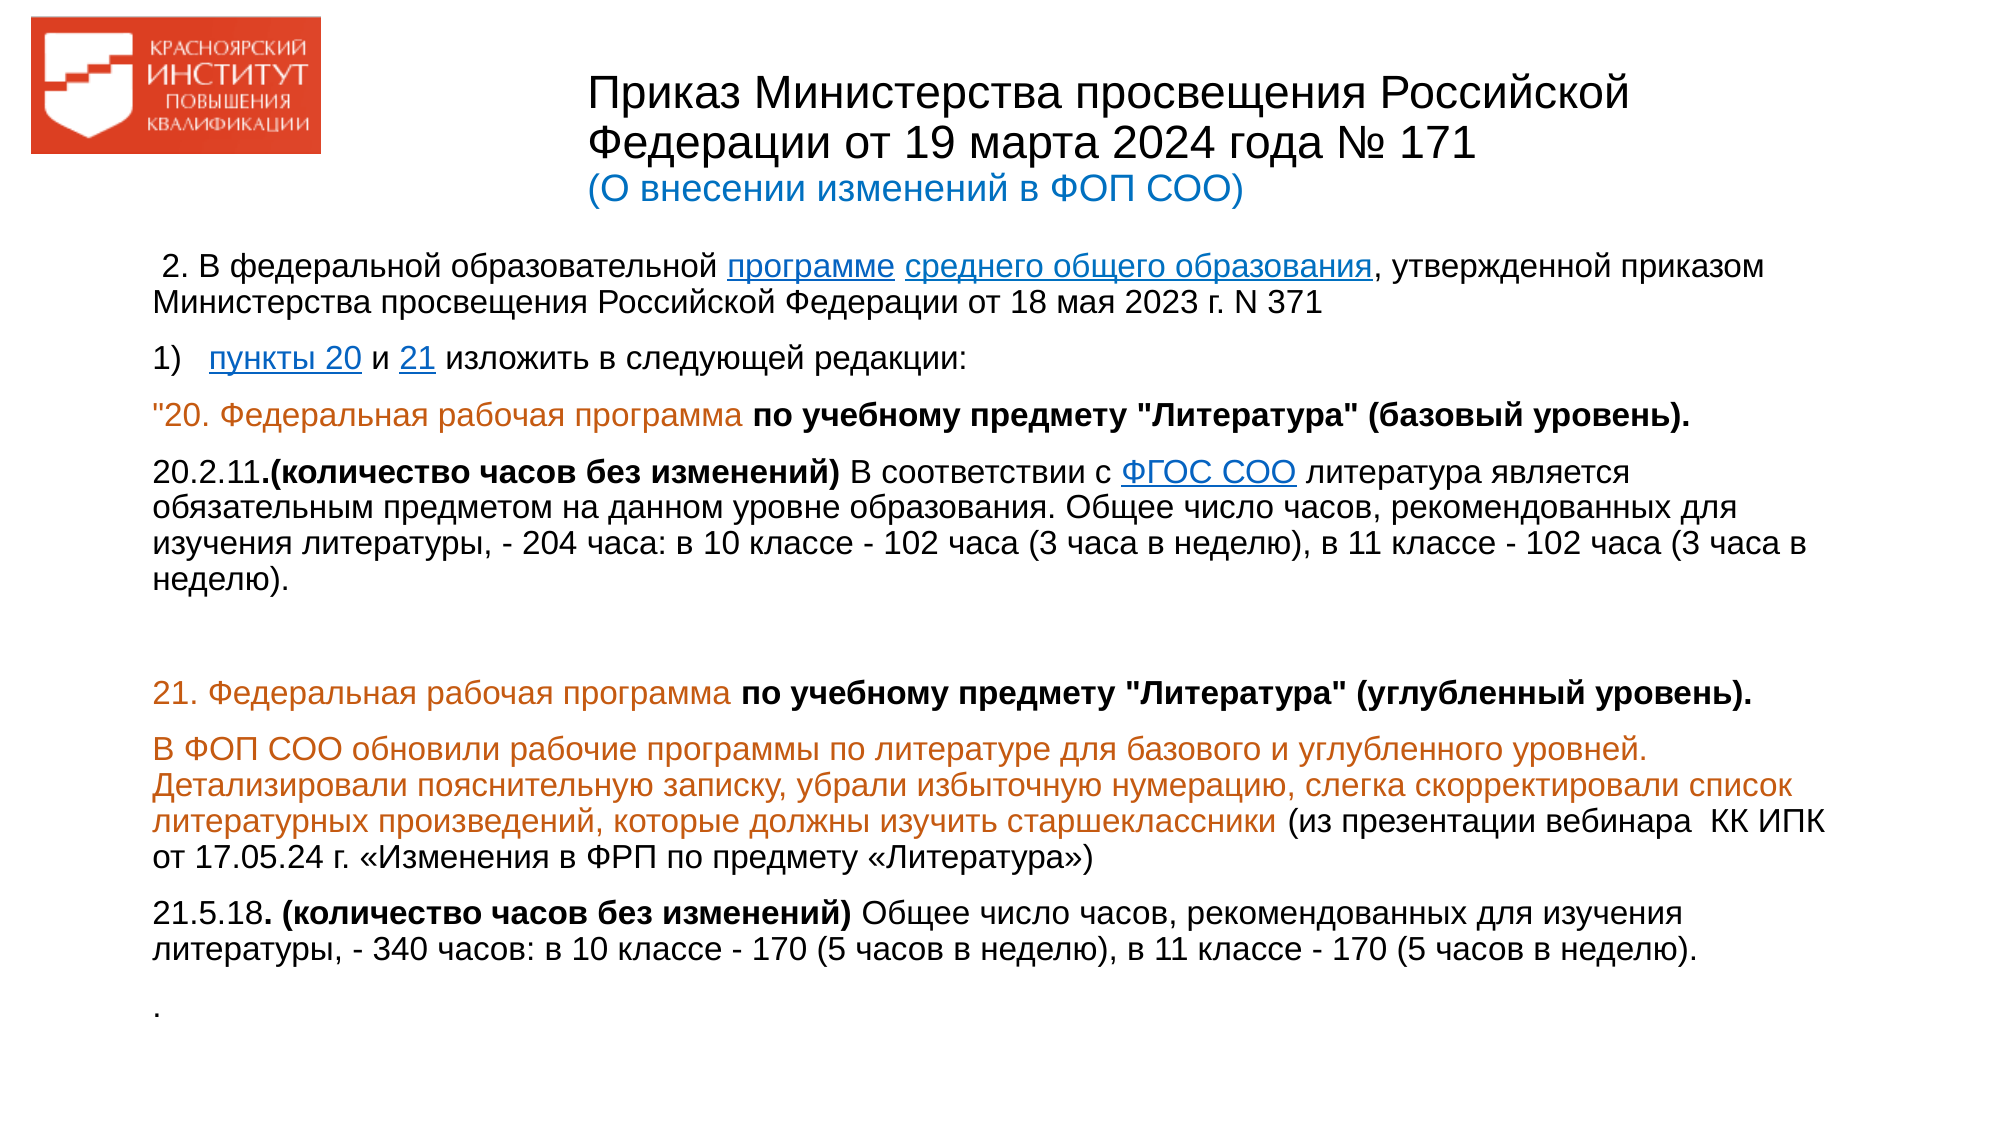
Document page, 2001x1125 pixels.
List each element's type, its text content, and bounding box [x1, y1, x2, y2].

title Приказ Министерства просвещения Российской Федерации от 19 марта 2024 года № 171 (О внесении изменений в ФОП СОО) [572, 59, 1863, 219]
picture [31, 16, 321, 154]
list 2. В федеральной образовательной программе среднего общего образования, утвержденной приказом Министерства просвещения Российской Федерации от 18 мая 2023 г. N 371 пункты 20 и 21 изложить в следующей редакции: "20. Федеральная рабочая программа по учебному предмету "Литература" (базовый уровень). 20.2.11.(количество часов без изменений) В соответствии с ФГОС СОО литература является обязательным предметом на данном уровне образования. Общее число часов, рекомендованных для изучения литературы, - 204 часа: в 10 классе - 102 часа (3 часа в неделю), в 11 классе - 102 часа (3 часа в неделю). 21. Федеральная рабочая программа по учебному предмету "Литература" (углубленный уровень). В ФОП СОО обновили рабочие программы по литературе для базового и углубленного уровней. Детализировали пояснительную записку, убрали избыточную нумерацию, слегка скорректировали список литературных произведений, которые должны изучить старшеклассники (из презентации вебинара КК ИПК от 17.05.24 г. «Изменения в ФРП по предмету «Литература») 21.5.18. (количество часов без изменений) Общее число часов, рекомендованных для изучения литературы, - 340 часов: в 10 классе - 170 (5 часов в неделю), в 11 классе - 170 (5 часов в неделю). . [137, 241, 1863, 1090]
